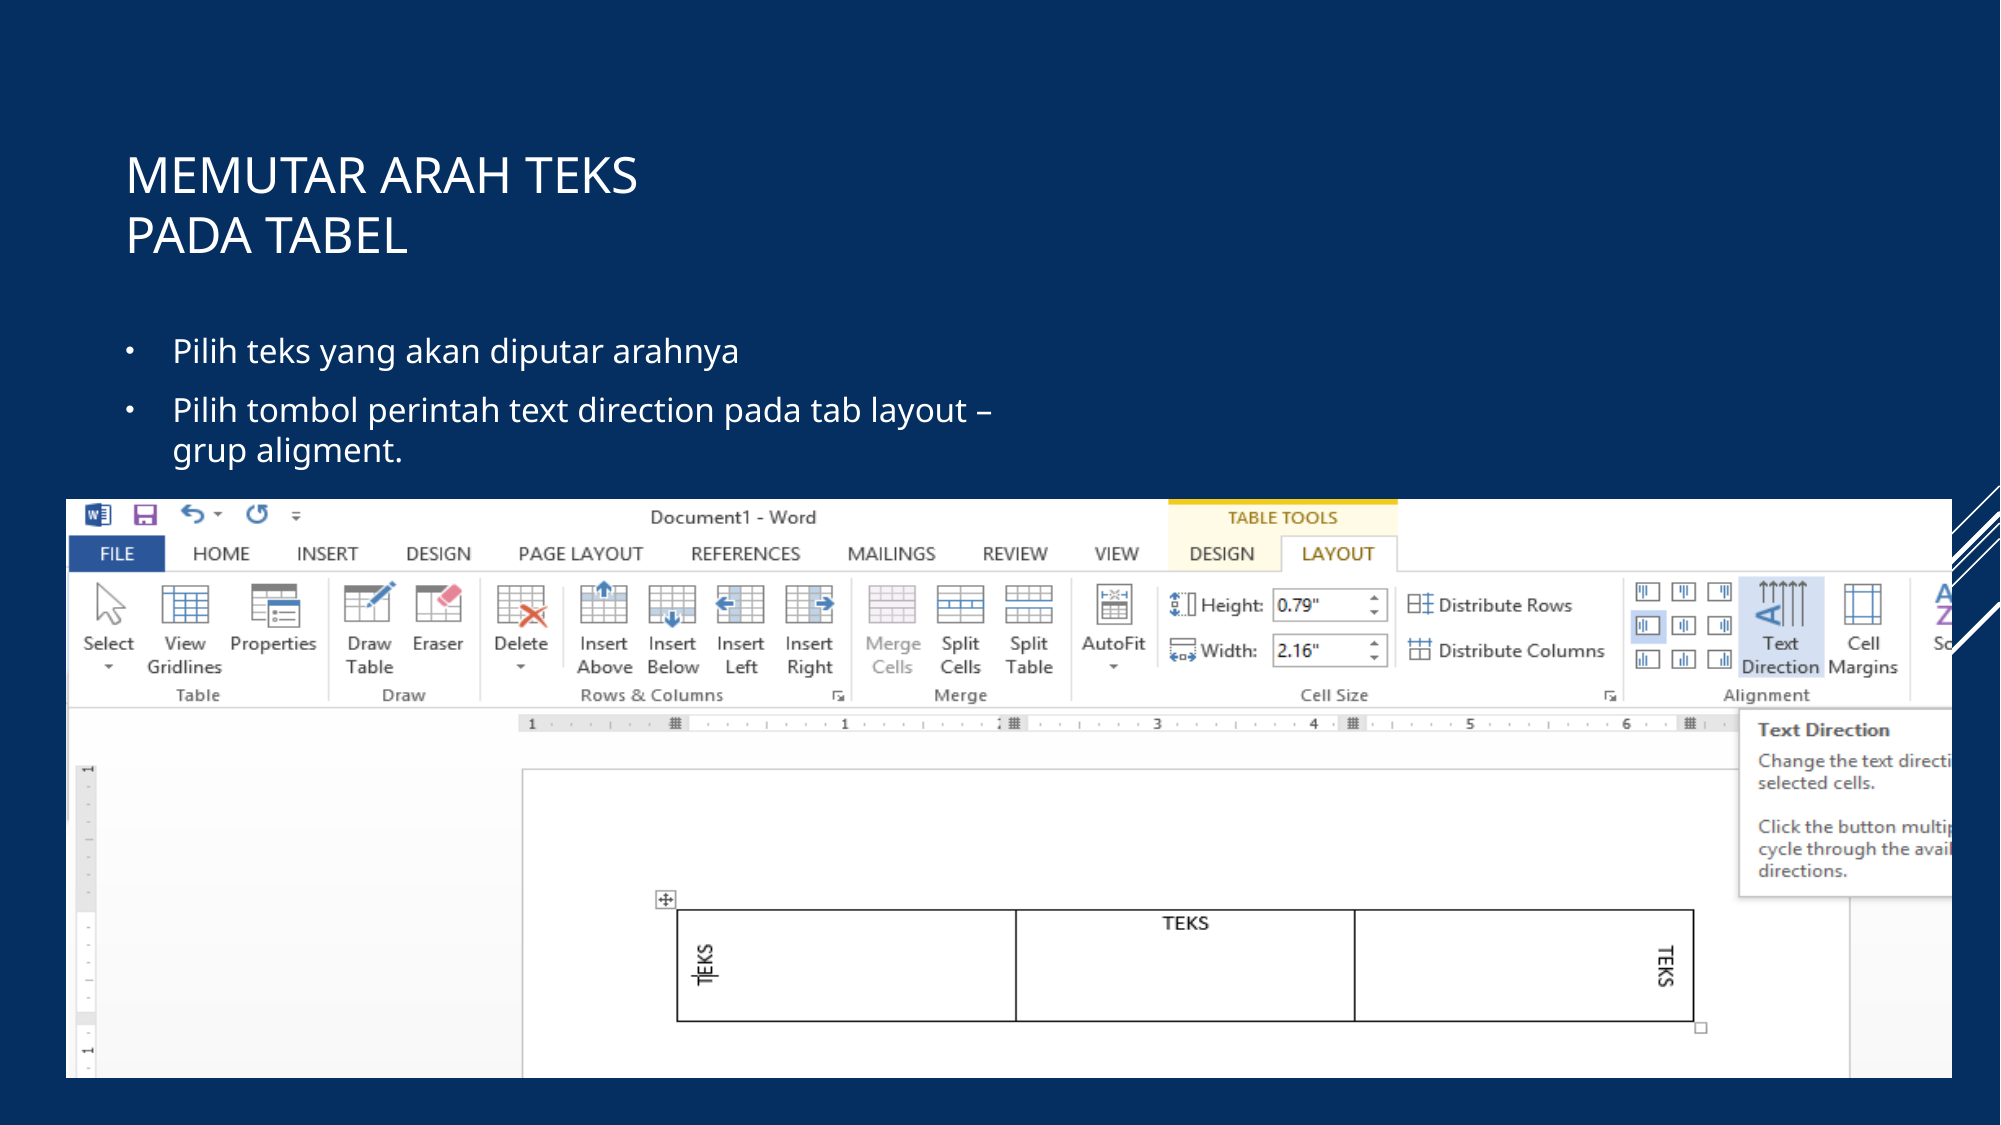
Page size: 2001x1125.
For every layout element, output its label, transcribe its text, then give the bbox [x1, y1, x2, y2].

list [65, 499, 1953, 1078]
list Pilih teks yang akan diputar arahnya Pilih tombol perintah text direction pada tab layout – grup aligment. [110, 322, 1066, 499]
title Memutar arah teks pada tabel [110, 46, 711, 272]
